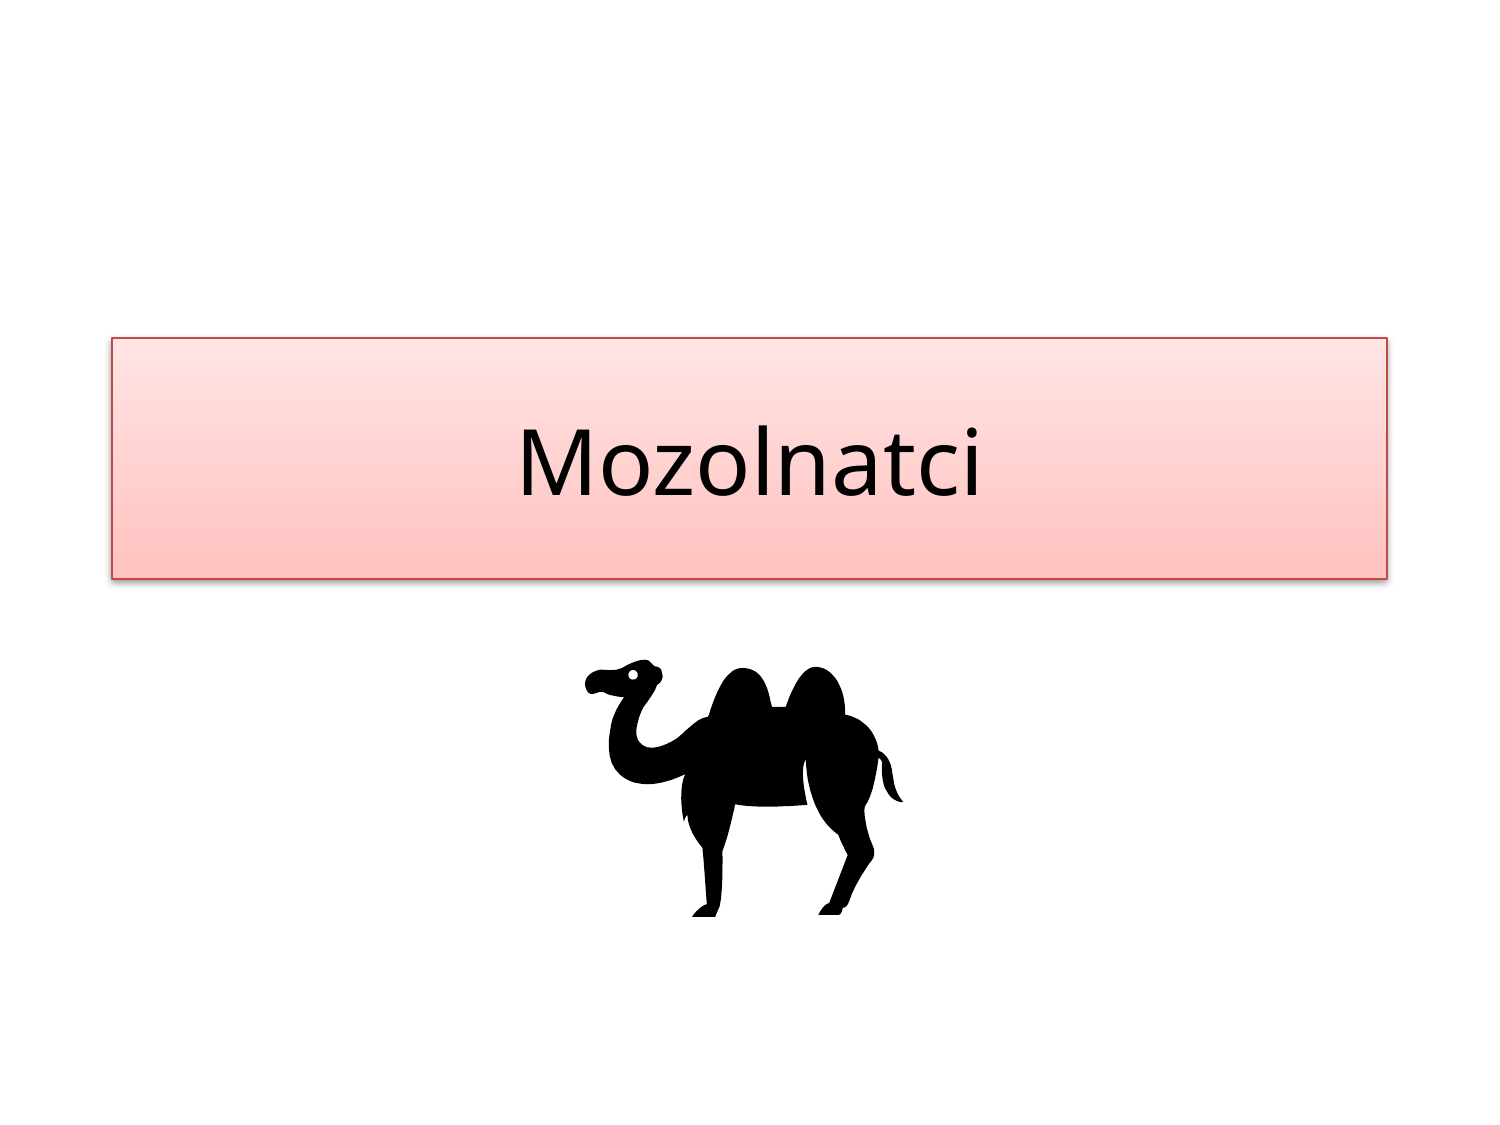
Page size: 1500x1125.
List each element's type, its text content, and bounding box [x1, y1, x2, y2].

title Mozolnatci [111, 337, 1388, 580]
picture [584, 656, 904, 917]
